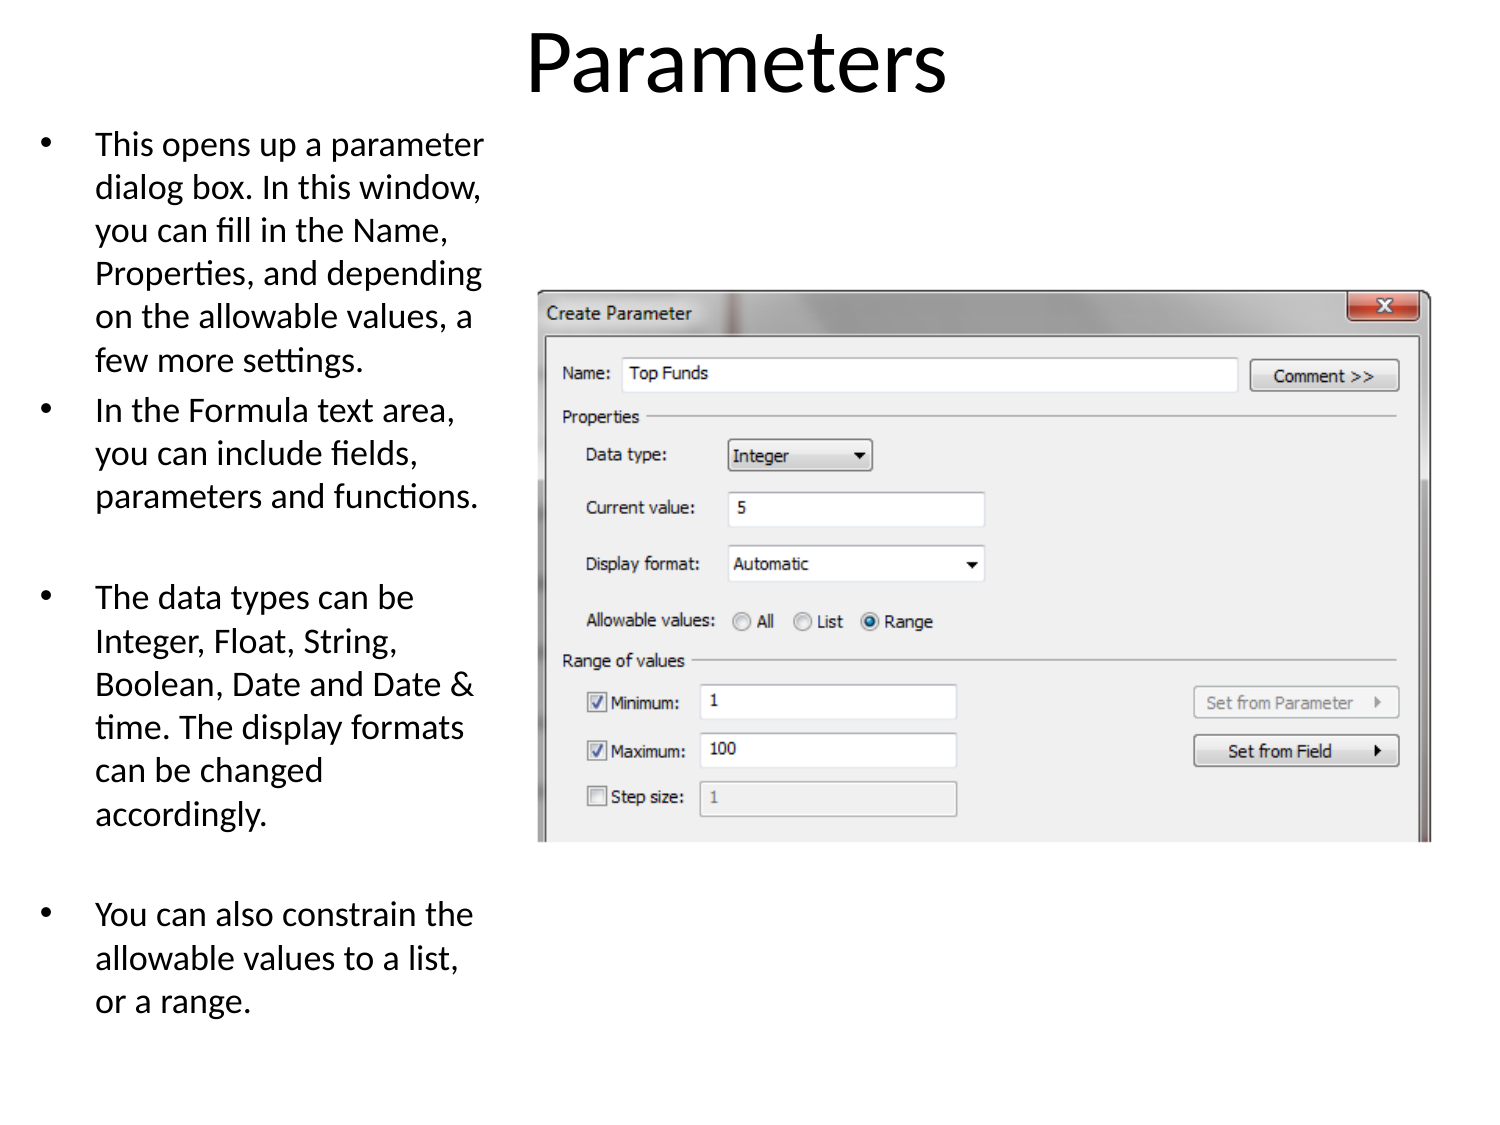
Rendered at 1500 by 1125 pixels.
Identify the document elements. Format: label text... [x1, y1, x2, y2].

list This opens up a parameter dialog box. In this window, you can fill in the Name, Properties, and depending on the allowable values, a few more settings. In the Formula text area, you can include fields, parameters and functions. The data types can be Integer, Float, String, Boolean, Date and Date & time. The display formats can be changed accordingly. You can also constrain the allowable values to a list, or a range. [24, 112, 513, 1038]
picture [537, 284, 1433, 848]
title Parameters [62, 0, 1413, 150]
